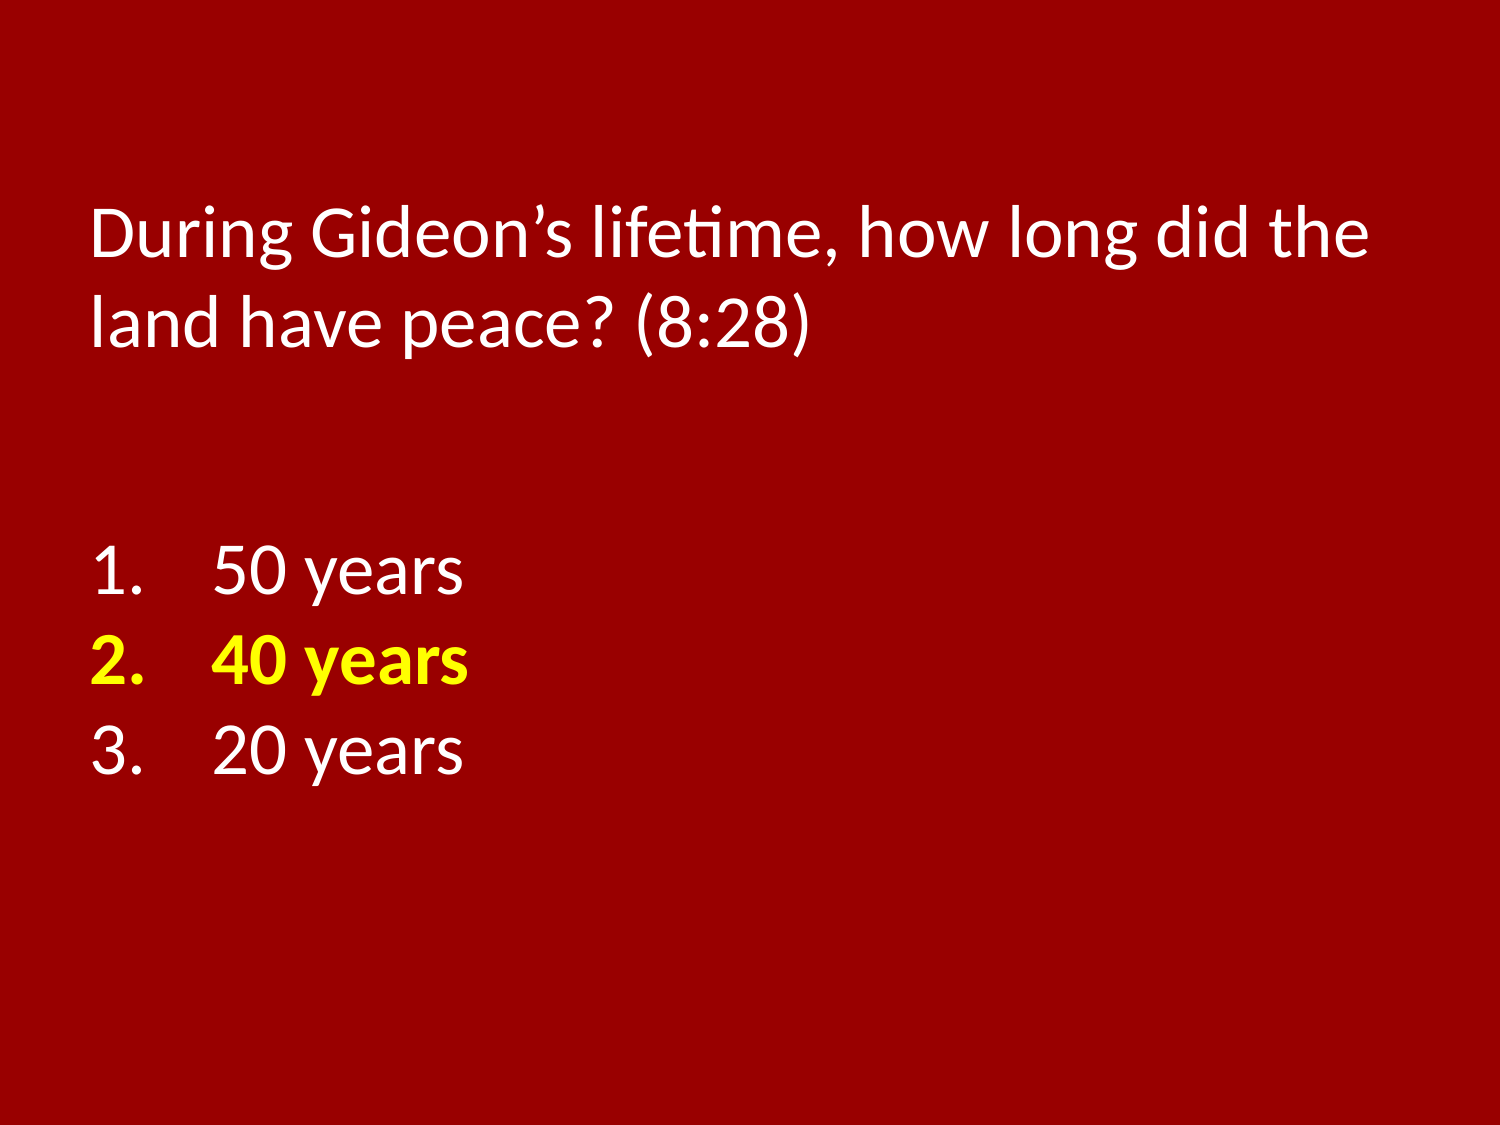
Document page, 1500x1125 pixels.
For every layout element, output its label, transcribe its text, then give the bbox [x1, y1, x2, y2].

text_box 50 years 40 years 20 years [74, 512, 1425, 798]
text_box During Gideon’s lifetime, how long did the land have peace? (8:28) [74, 174, 1425, 370]
